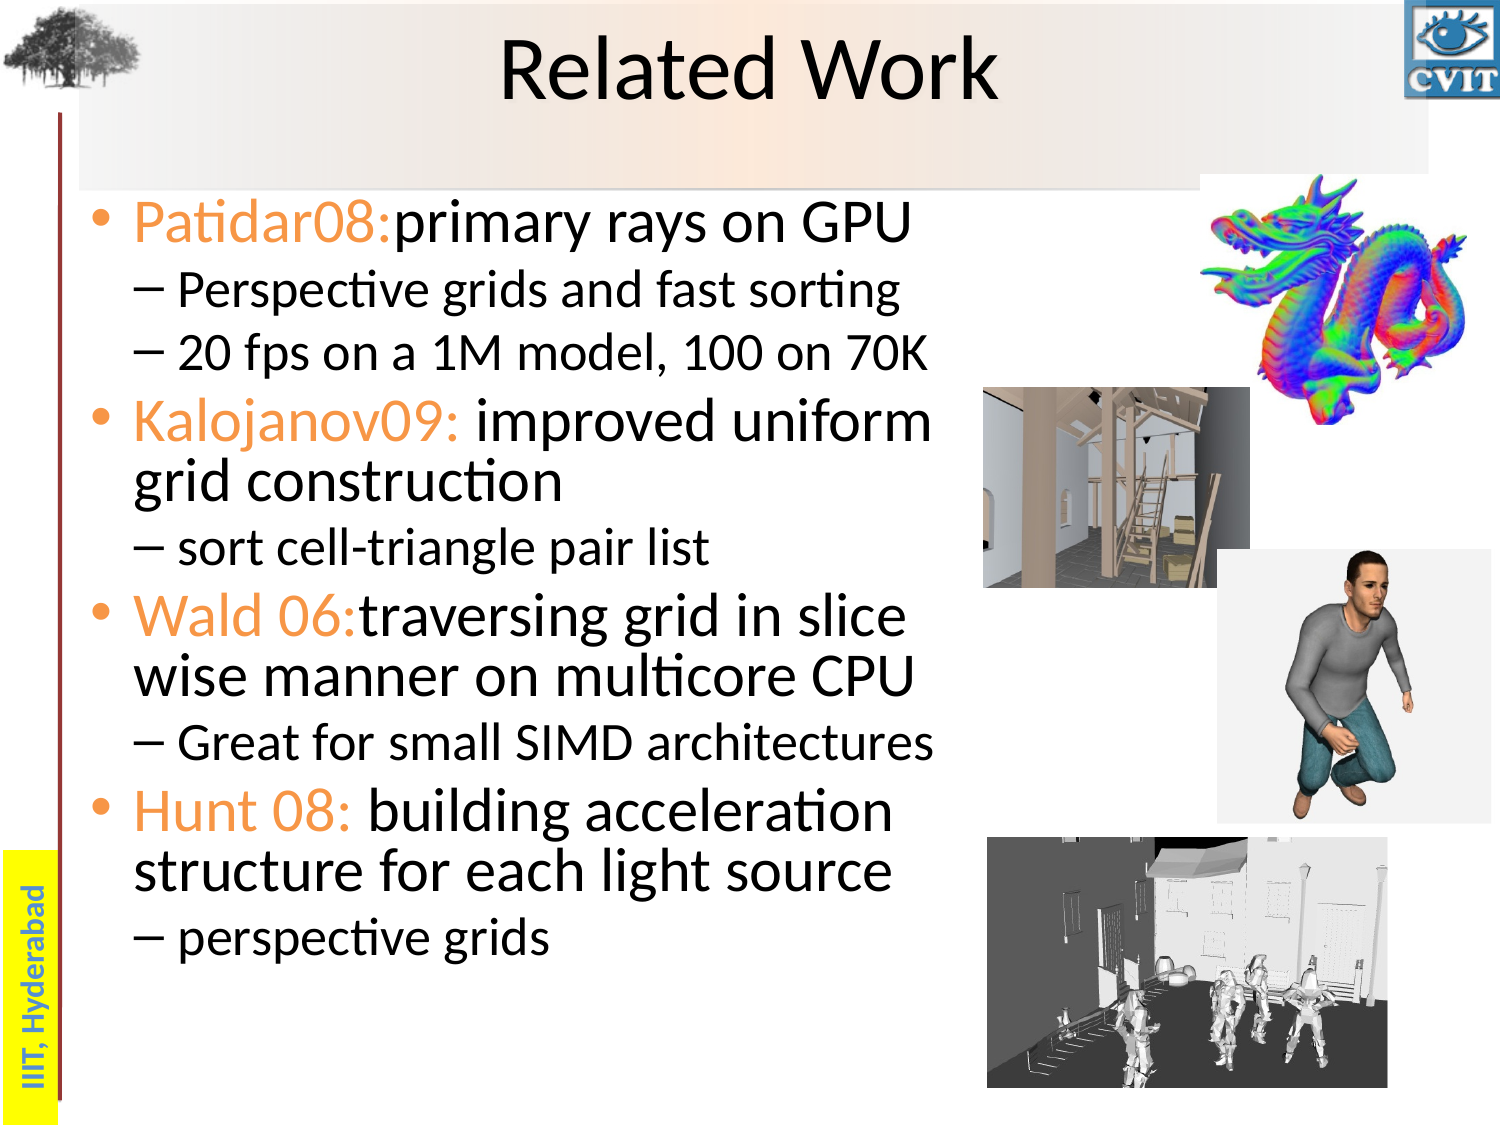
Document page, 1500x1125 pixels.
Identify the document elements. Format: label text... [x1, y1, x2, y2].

list Patidar08:primary rays on GPU Perspective grids and fast sorting 20 fps on a 1M model, 100 on 70K Kalojanov09: improved uniform grid construction sort cell-triangle pair list Wald 06:traversing grid in slice wise manner on multicore CPU Great for small SIMD architectures Hunt 08: building acceleration structure for each light source perspective grids [74, 187, 1013, 1051]
title Related Work [74, 0, 1426, 188]
picture [0, 0, 74, 100]
picture [1426, 0, 1500, 100]
picture [983, 174, 1500, 1088]
